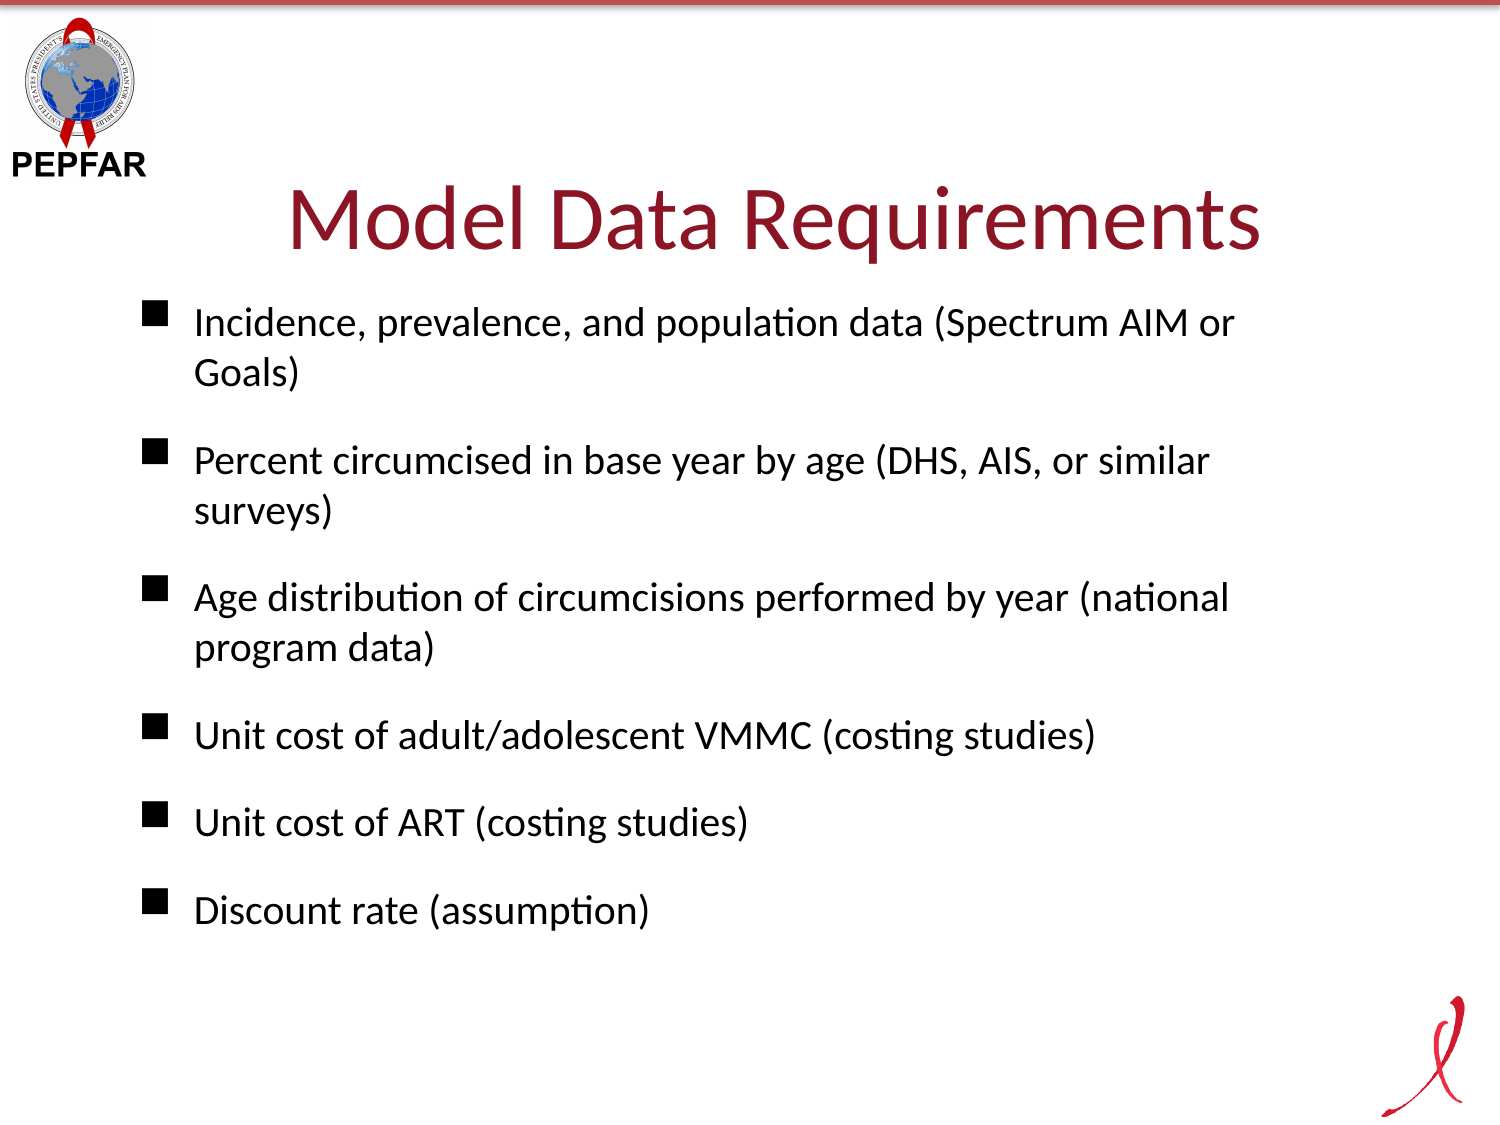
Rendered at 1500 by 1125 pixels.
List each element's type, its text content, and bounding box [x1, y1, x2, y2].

picture [10, 12, 150, 181]
picture [1374, 987, 1489, 1125]
list Incidence, prevalence, and population data (Spectrum AIM or Goals) Percent circumcised in base year by age (DHS, AIS, or similar surveys) Age distribution of circumcisions performed by year (national program data) Unit cost of adult/adolescent VMMC (costing studies) Unit cost of ART (costing studies) Discount rate (assumption) [137, 287, 1350, 995]
title Model Data Requirements [162, 87, 1388, 269]
